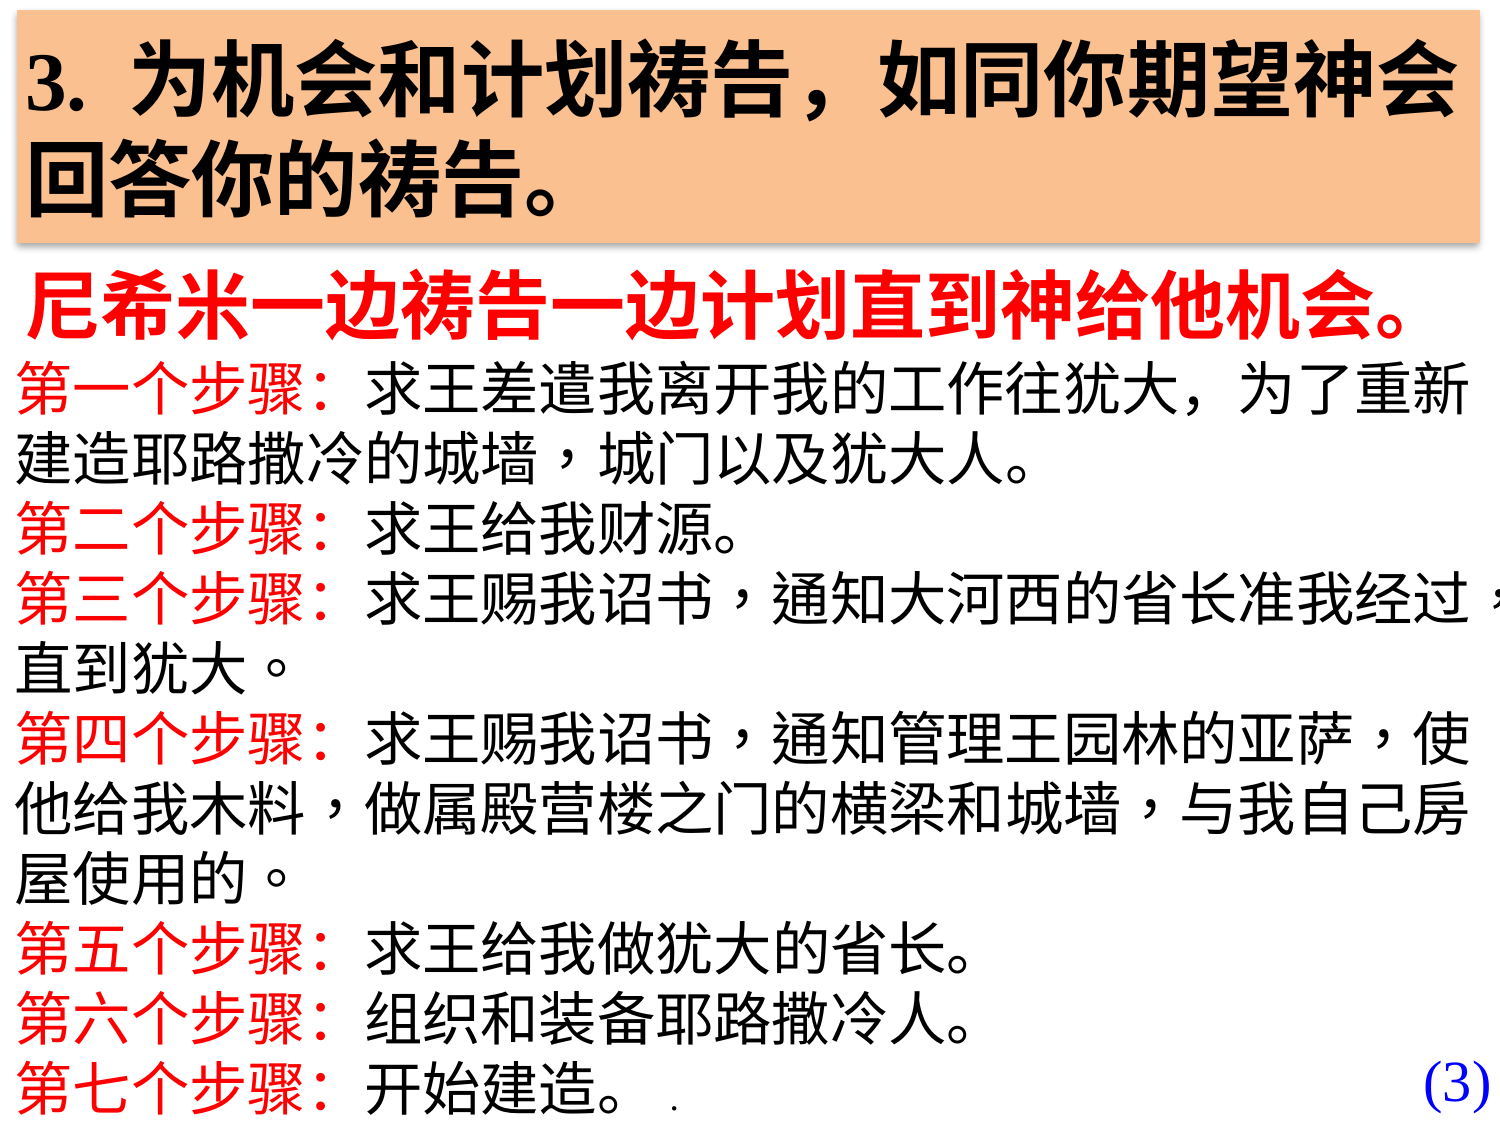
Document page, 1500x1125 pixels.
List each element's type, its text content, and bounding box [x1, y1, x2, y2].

text_box 尼希米一边祷告一边计划直到神给他机会。 [10, 250, 1500, 345]
text_box 第一个步骤：求王差遣我离开我的工作往犹大，为了重新建造耶路撒冷的城墙，城门以及犹大人。 第二个步骤：求王给我财源。 第三个步骤：求王赐我诏书，通知大河西的省长准我经过，直到犹大。 第四个步骤：求王赐我诏书，通知管理王园林的亚萨，使他给我木料，做属殿营楼之门的横梁和城墙，与我自己房屋使用的。 第五个步骤：求王给我做犹大的省长。 第六个步骤：组织和装备耶路撒冷人。 第七个步骤：开始建造。. [0, 345, 1500, 1125]
text_box [17, 235, 1480, 243]
text_box [17, 10, 1480, 19]
text_box 3. 为机会和计划祷告，如同你期望神会回答你的祷告。 [10, 19, 1500, 235]
